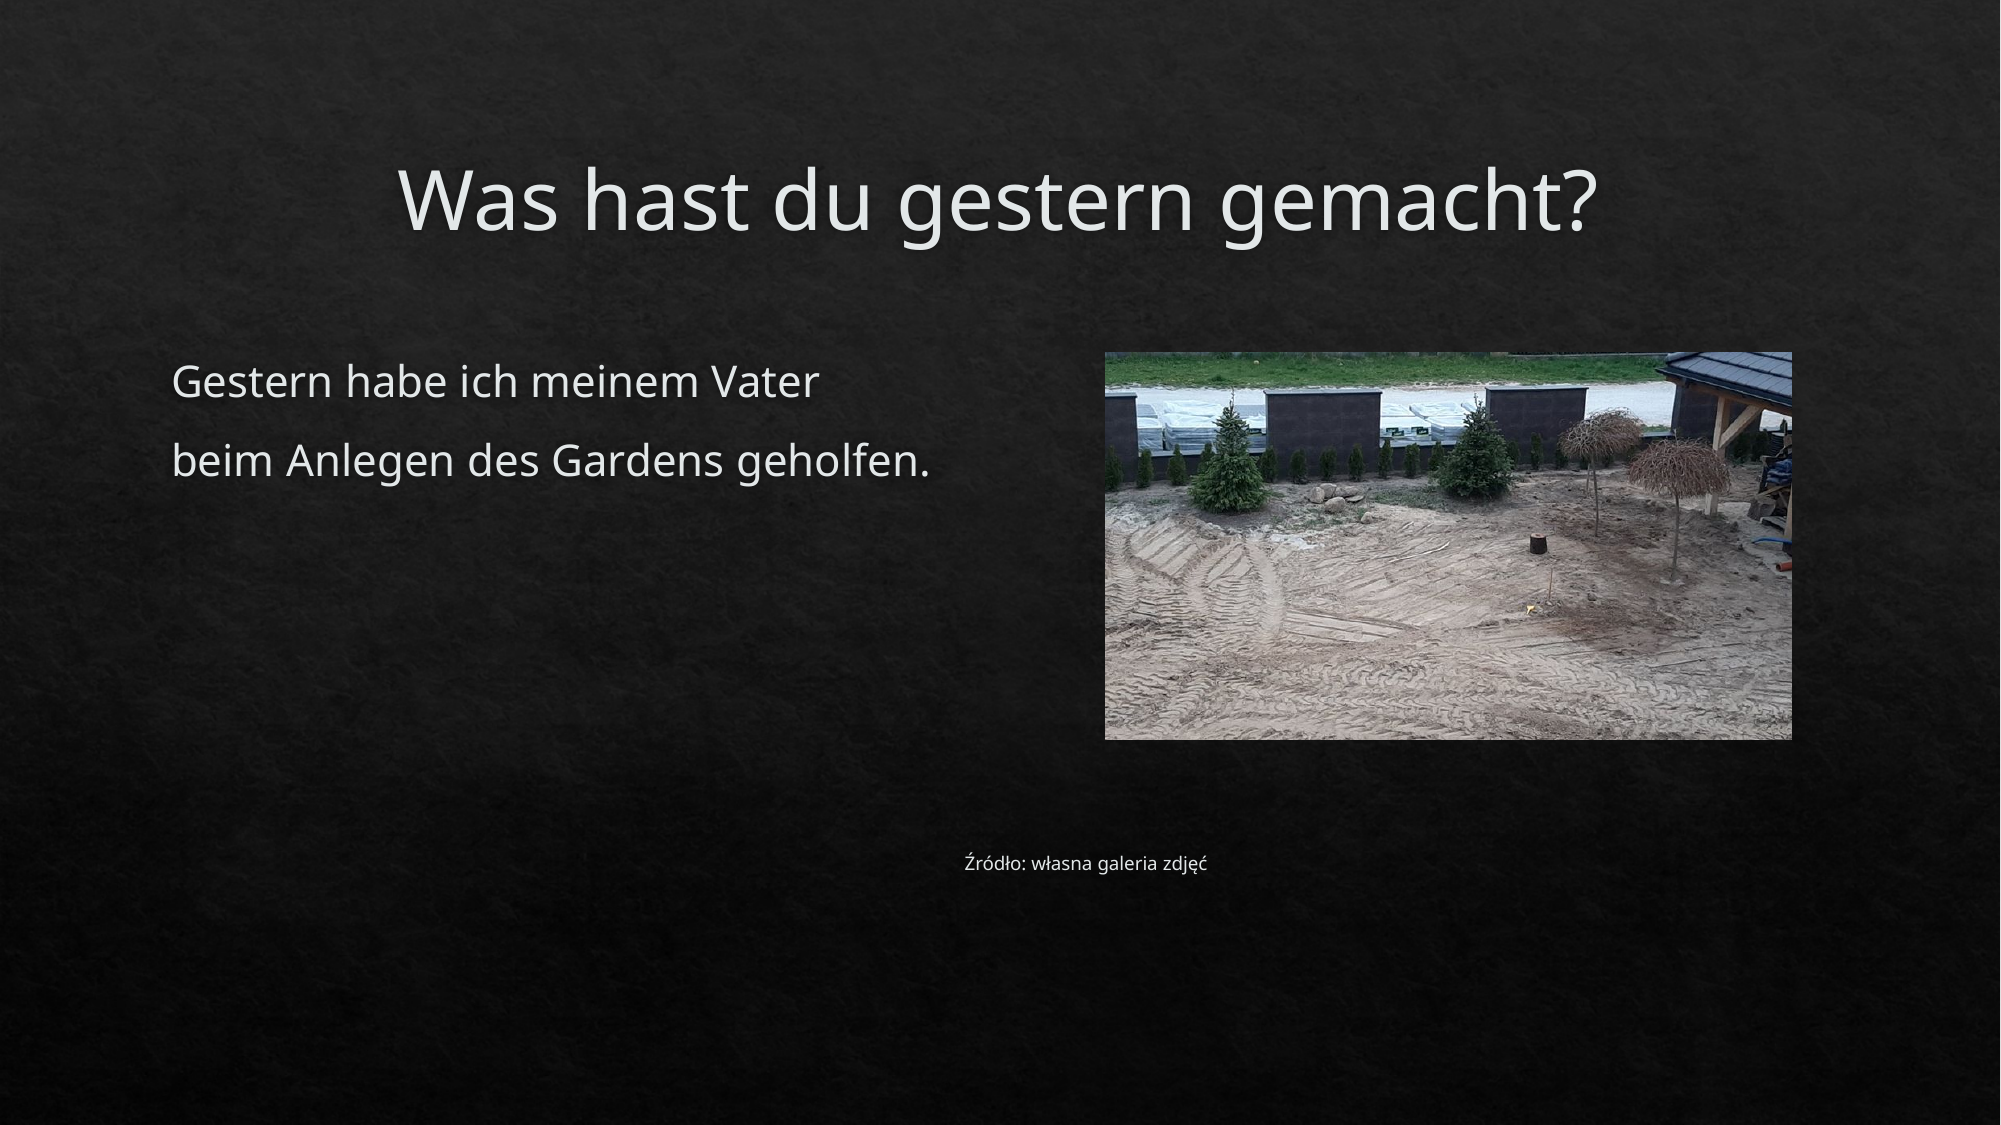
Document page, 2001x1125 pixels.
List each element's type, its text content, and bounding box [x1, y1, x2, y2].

picture [1104, 352, 1792, 740]
list Gestern habe ich meinem Vater beim Anlegen des Gardens geholfen. Źródło: własna galeria zdjęć [149, 340, 1849, 950]
title Was hast du gestern gemacht? [149, 99, 1849, 307]
